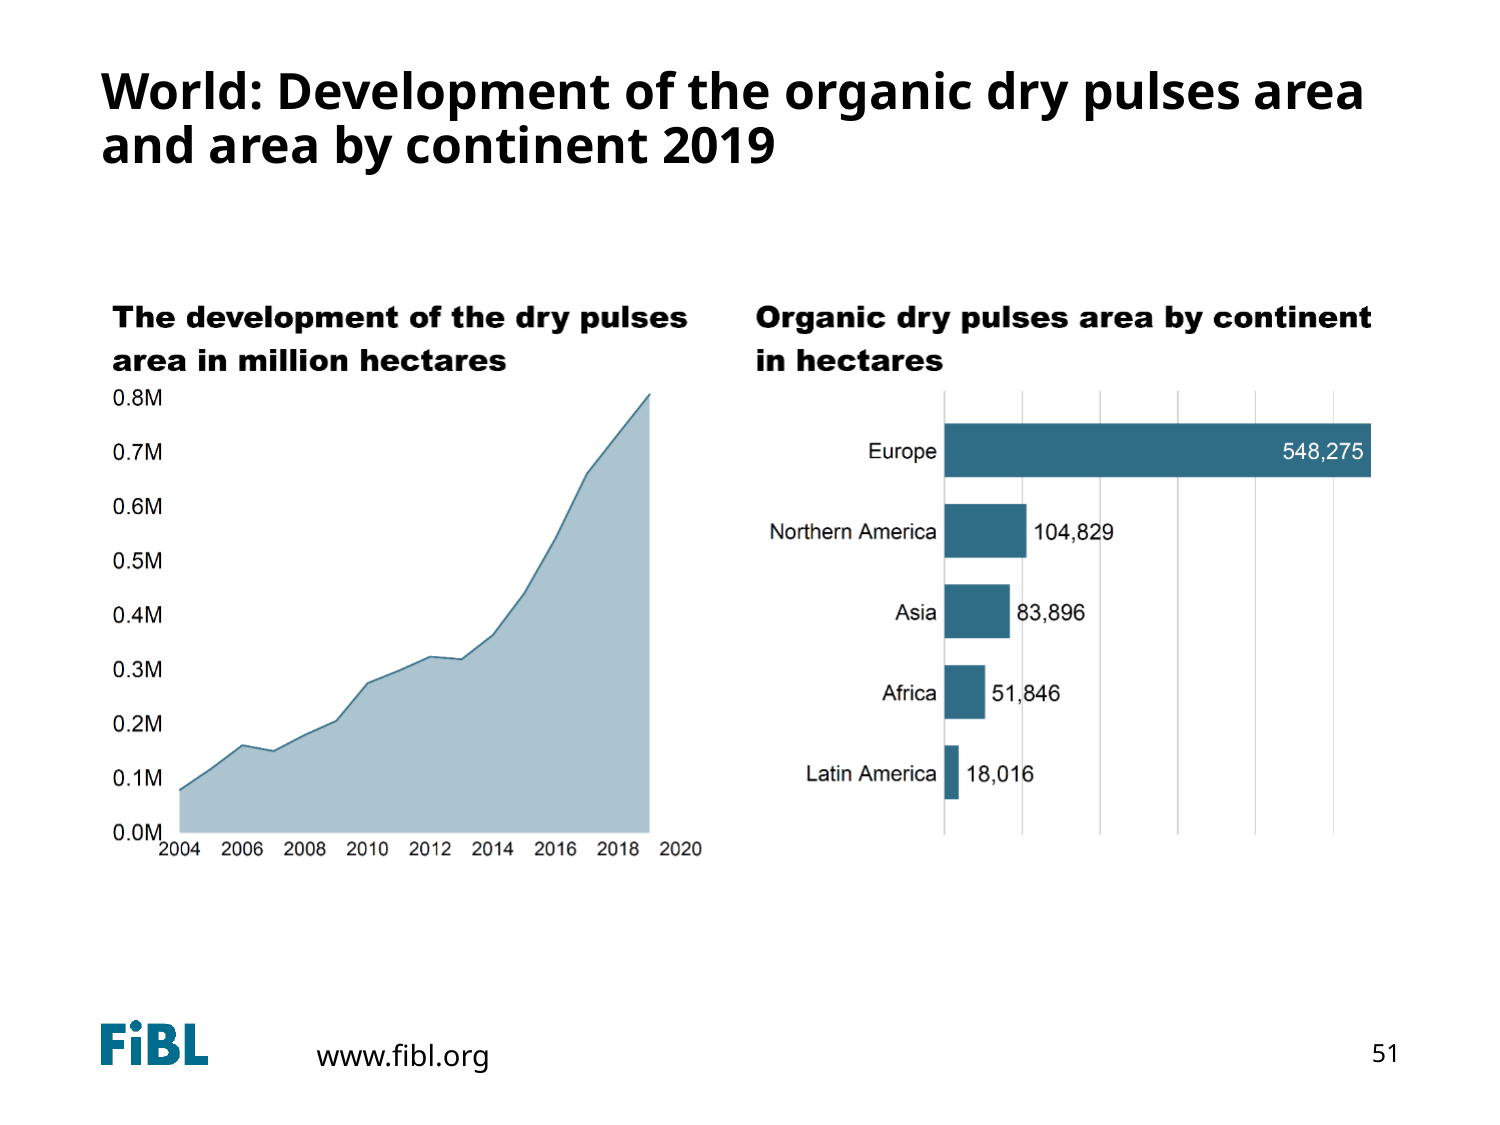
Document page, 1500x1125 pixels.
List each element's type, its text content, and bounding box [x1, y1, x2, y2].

slide_number 51 [1271, 1020, 1401, 1080]
title World: Development of the organic dry pulses area and area by continent 2019 [101, 66, 1399, 170]
picture [159, 1032, 165, 1039]
picture [101, 1020, 208, 1065]
picture [159, 1049, 168, 1056]
picture [101, 296, 1401, 903]
